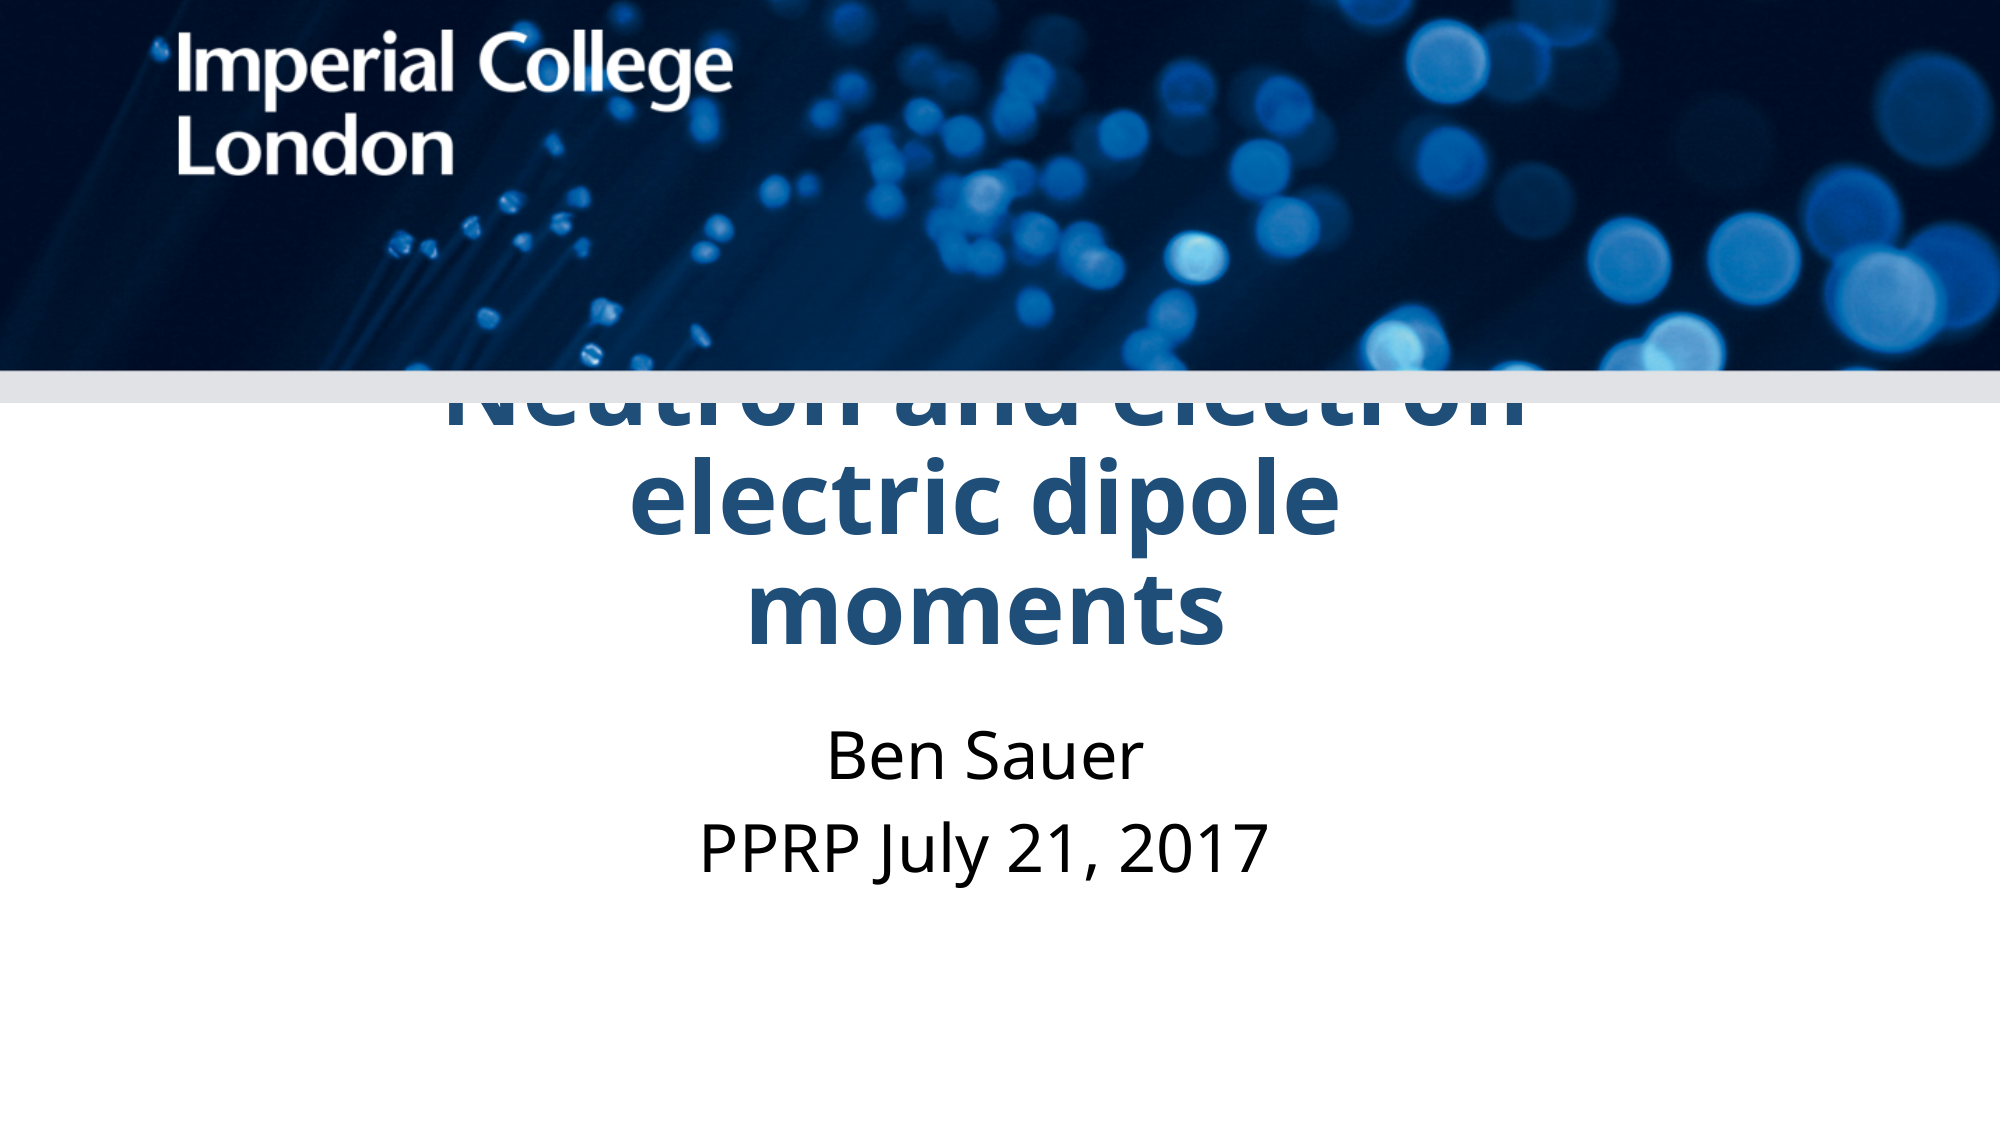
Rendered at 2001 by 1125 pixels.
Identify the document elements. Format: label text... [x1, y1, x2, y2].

picture [0, 0, 2000, 403]
subtitle Ben Sauer PPRP July 21, 2017 [586, 714, 1385, 1065]
title Neutron and electron electric dipole moments [384, 403, 1587, 674]
